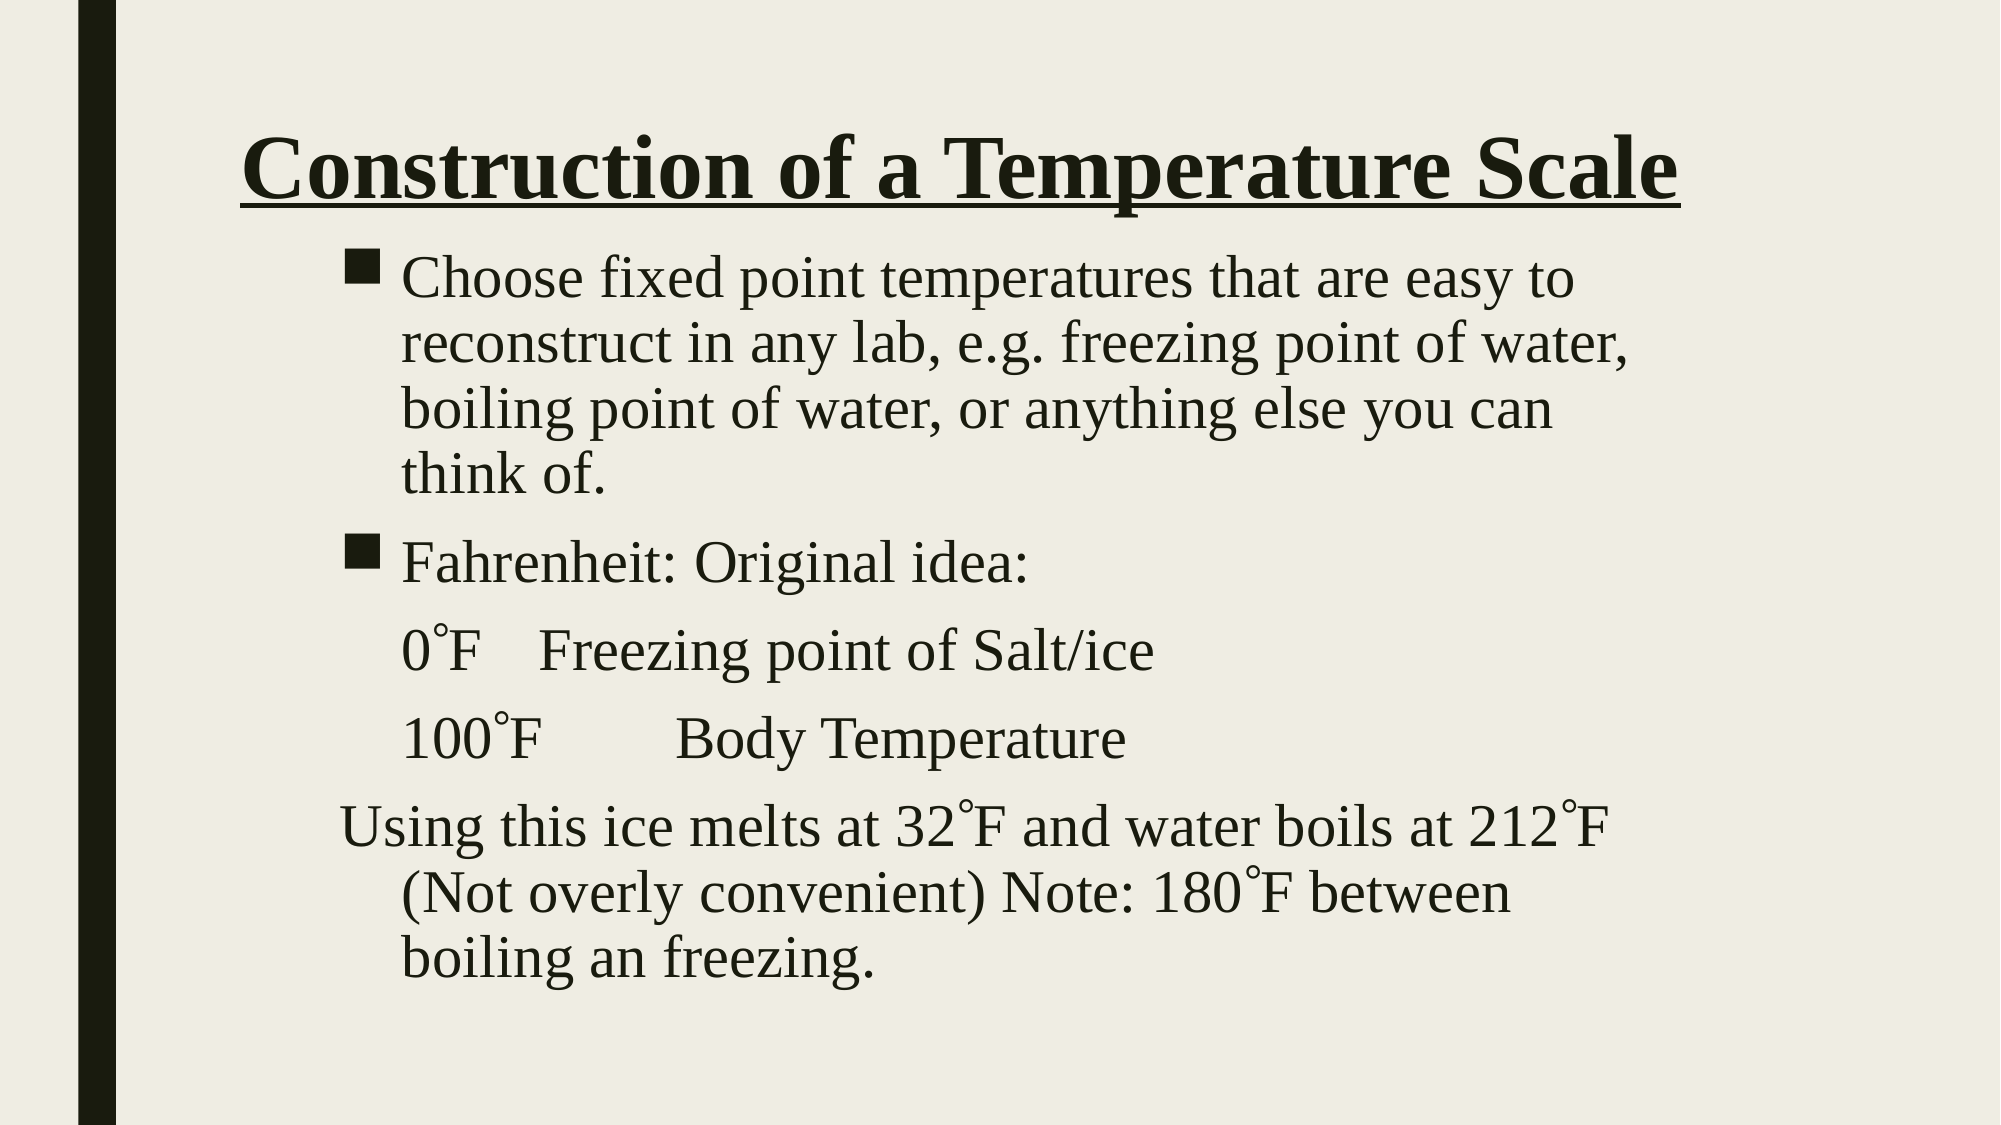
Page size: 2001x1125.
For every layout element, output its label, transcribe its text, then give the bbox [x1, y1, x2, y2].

title Construction of a Temperature Scale [225, 112, 1800, 357]
list Choose fixed point temperatures that are easy to reconstruct in any lab, e.g. freezing point of water, boiling point of water, or anything else you can think of. Fahrenheit: Original idea: 0F Freezing point of Salt/ice 100F Body Temperature Using this ice melts at 32F and water boils at 212F (Not overly convenient) Note: 180F between boiling an freezing. [324, 237, 1675, 1000]
